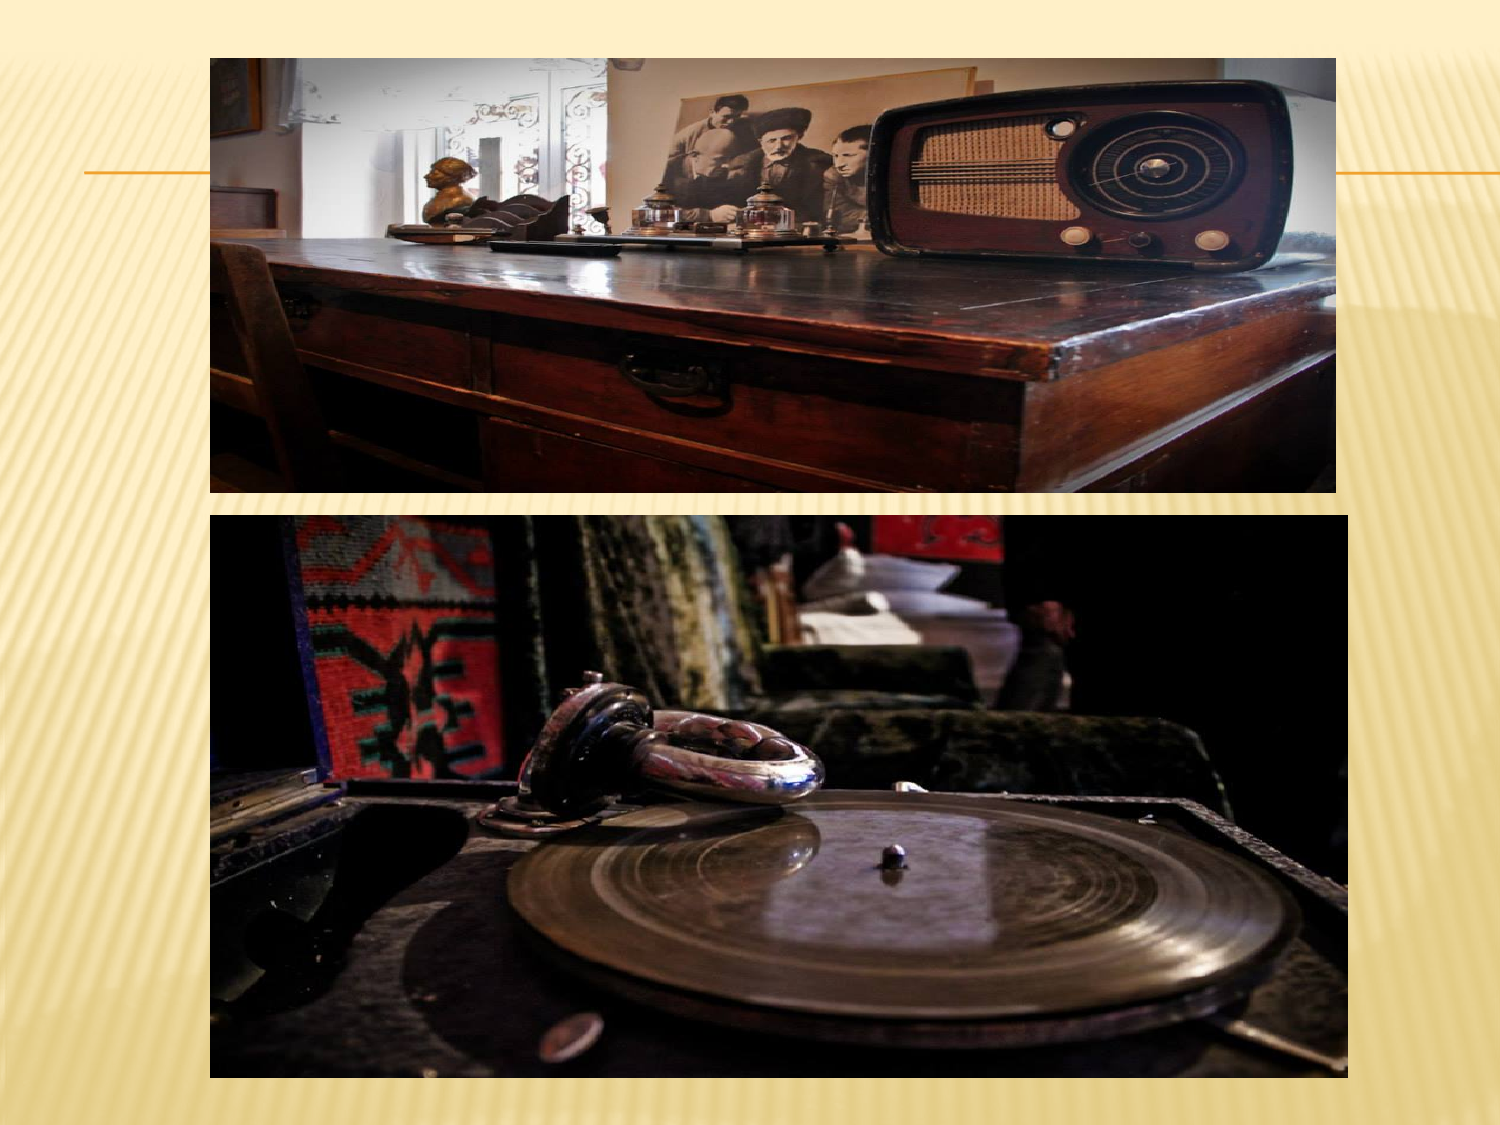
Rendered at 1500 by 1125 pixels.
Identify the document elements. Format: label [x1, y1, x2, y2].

list [210, 58, 1337, 493]
picture [210, 515, 1348, 1079]
